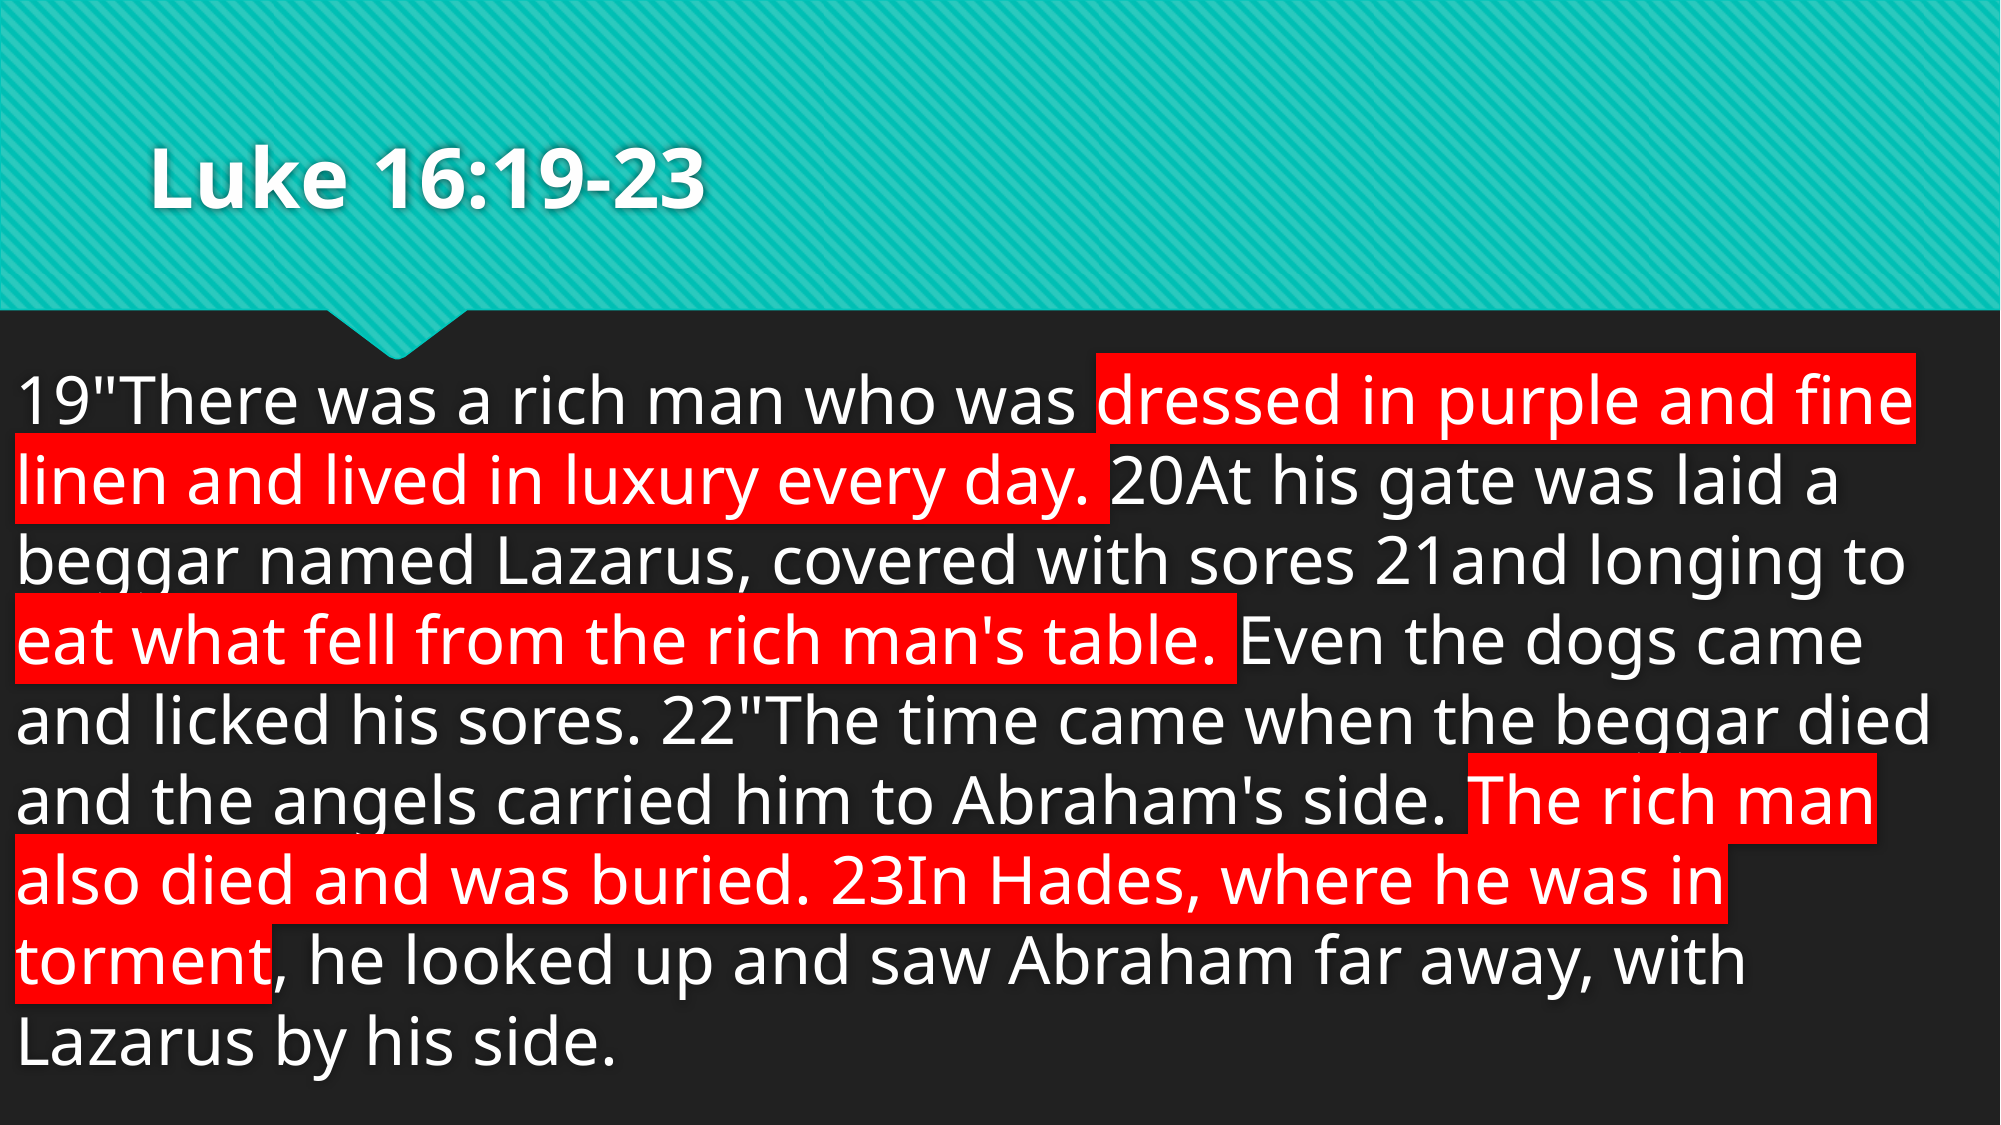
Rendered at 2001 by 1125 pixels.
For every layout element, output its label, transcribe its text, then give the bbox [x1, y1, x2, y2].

list 19"There was a rich man who was dressed in purple and fine linen and lived in luxury every day. 20At his gate was laid a beggar named Lazarus, covered with sores 21and longing to eat what fell from the rich man's table. Even the dogs came and licked his sores. 22"The time came when the beggar died and the angels carried him to Abraham's side. The rich man also died and was buried. 23In Hades, where he was in torment, he looked up and saw Abraham far away, with Lazarus by his side. [0, 310, 2000, 1125]
title Luke 16:19-23 [132, 73, 1868, 233]
